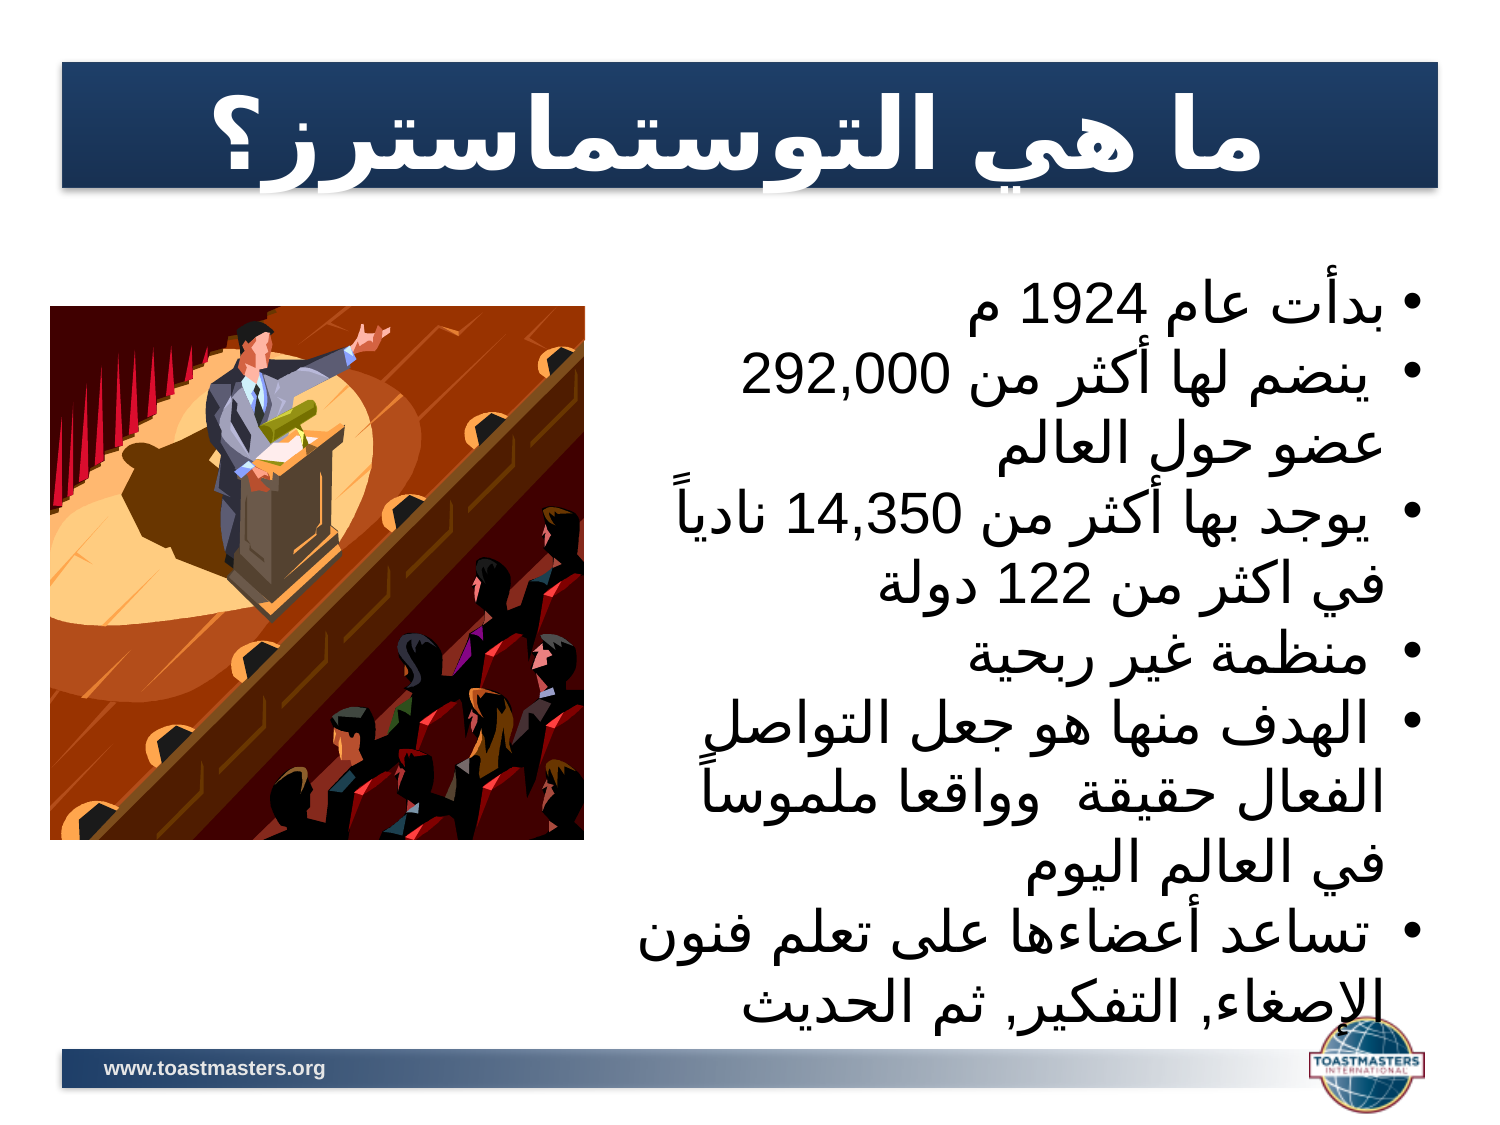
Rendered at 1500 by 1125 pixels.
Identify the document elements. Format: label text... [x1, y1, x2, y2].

text_box ما هي التوستماسترز؟ [125, 62, 1350, 175]
text_box بدأت عام 1924 م ينضم لها أكثر من 292,000 عضو حول العالم يوجد بها أكثر من 14,350 نادياً في اكثر من 122 دولة منظمة غير ربحية الهدف منها هو جعل التواصل الفعال حقيقة وواقعا ملموساً في العالم اليوم تساعد أعضاءها على تعلم فنون الإصغاء, التفكير, ثم الحديث [599, 187, 1438, 1042]
picture [49, 299, 592, 847]
picture [1309, 1042, 1425, 1117]
